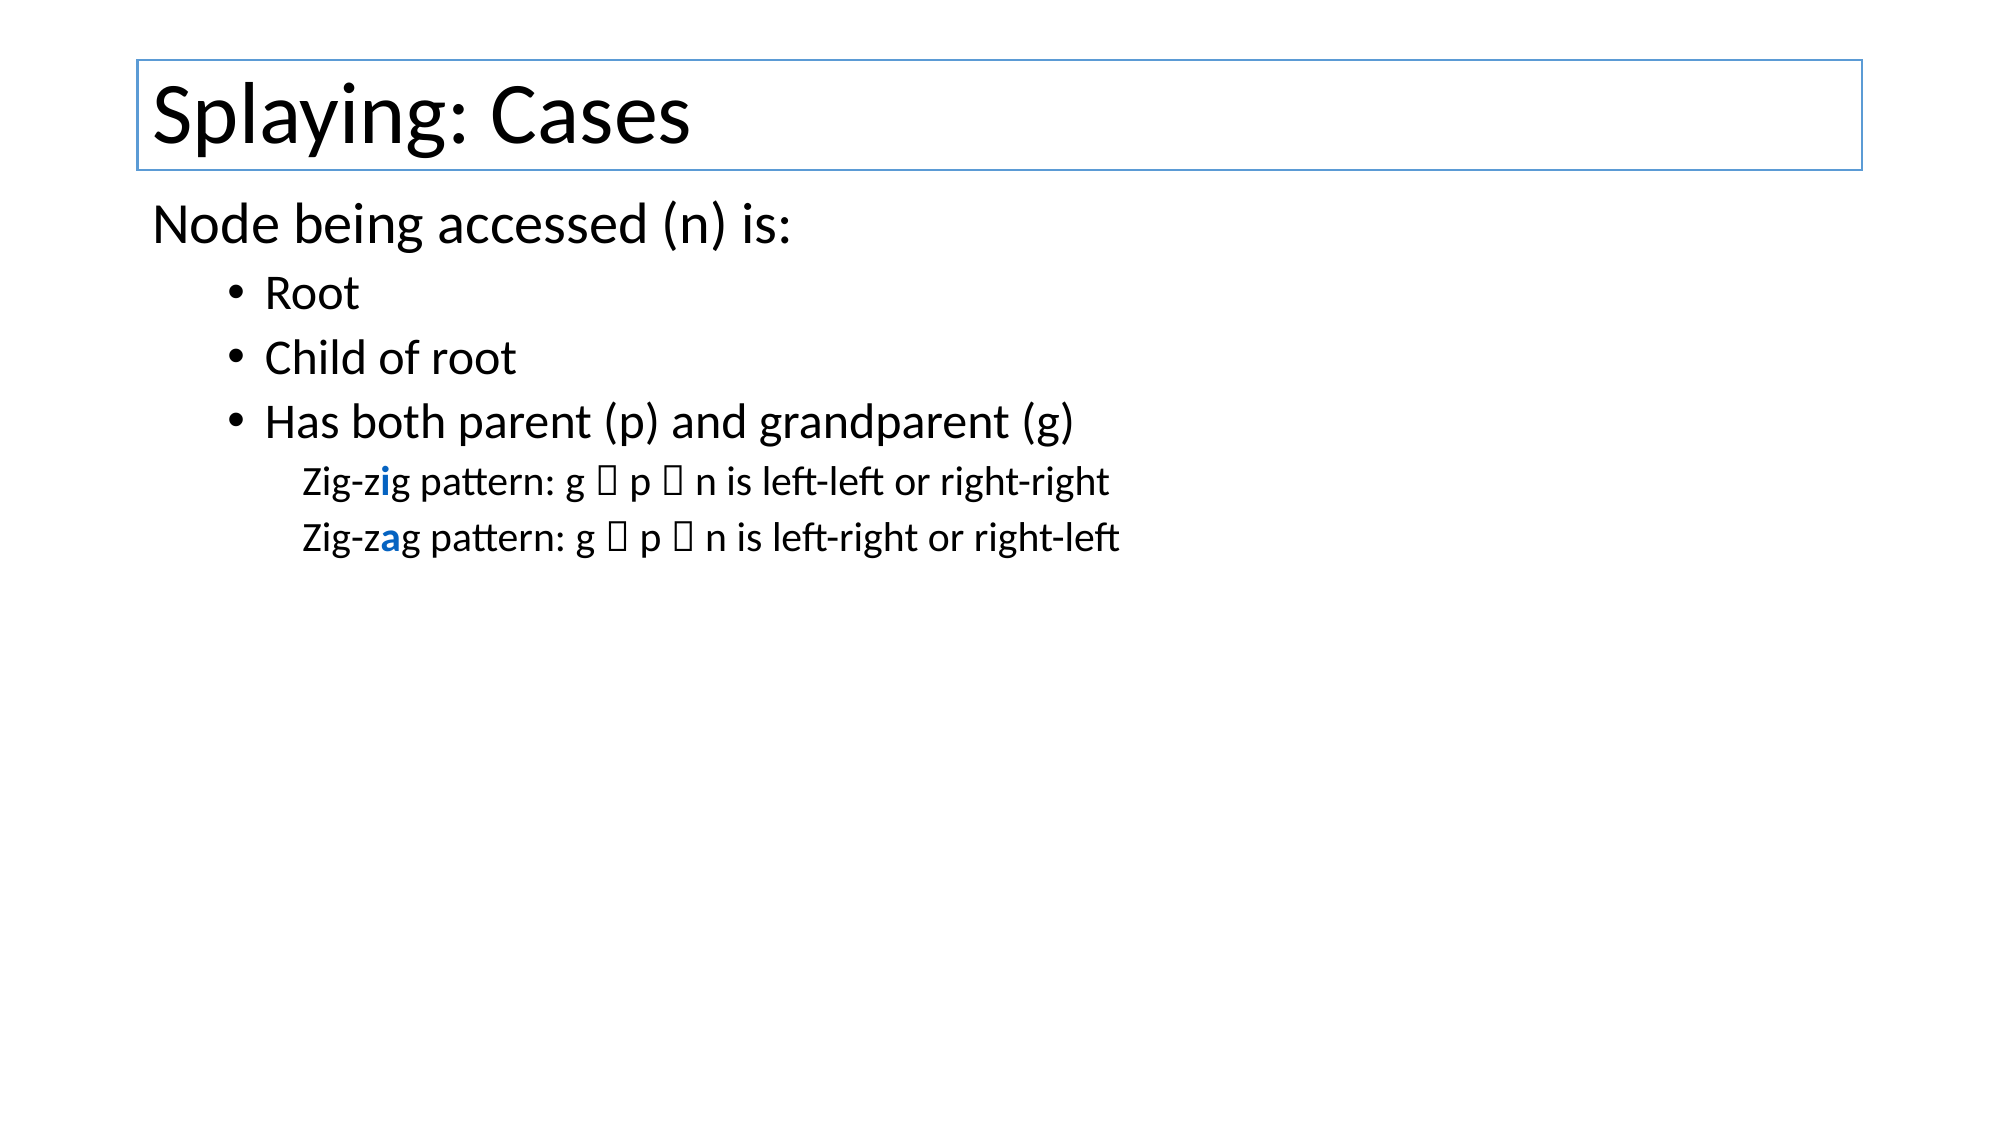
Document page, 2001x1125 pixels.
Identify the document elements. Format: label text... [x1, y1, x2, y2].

title Splaying: Cases [136, 59, 1863, 171]
list Node being accessed (n) is: Root Child of root Has both parent (p) and grandparent (g) Zig-zig pattern: g  p  n is left-left or right-right Zig-zag pattern: g  p  n is left-right or right-left [137, 185, 1863, 1014]
